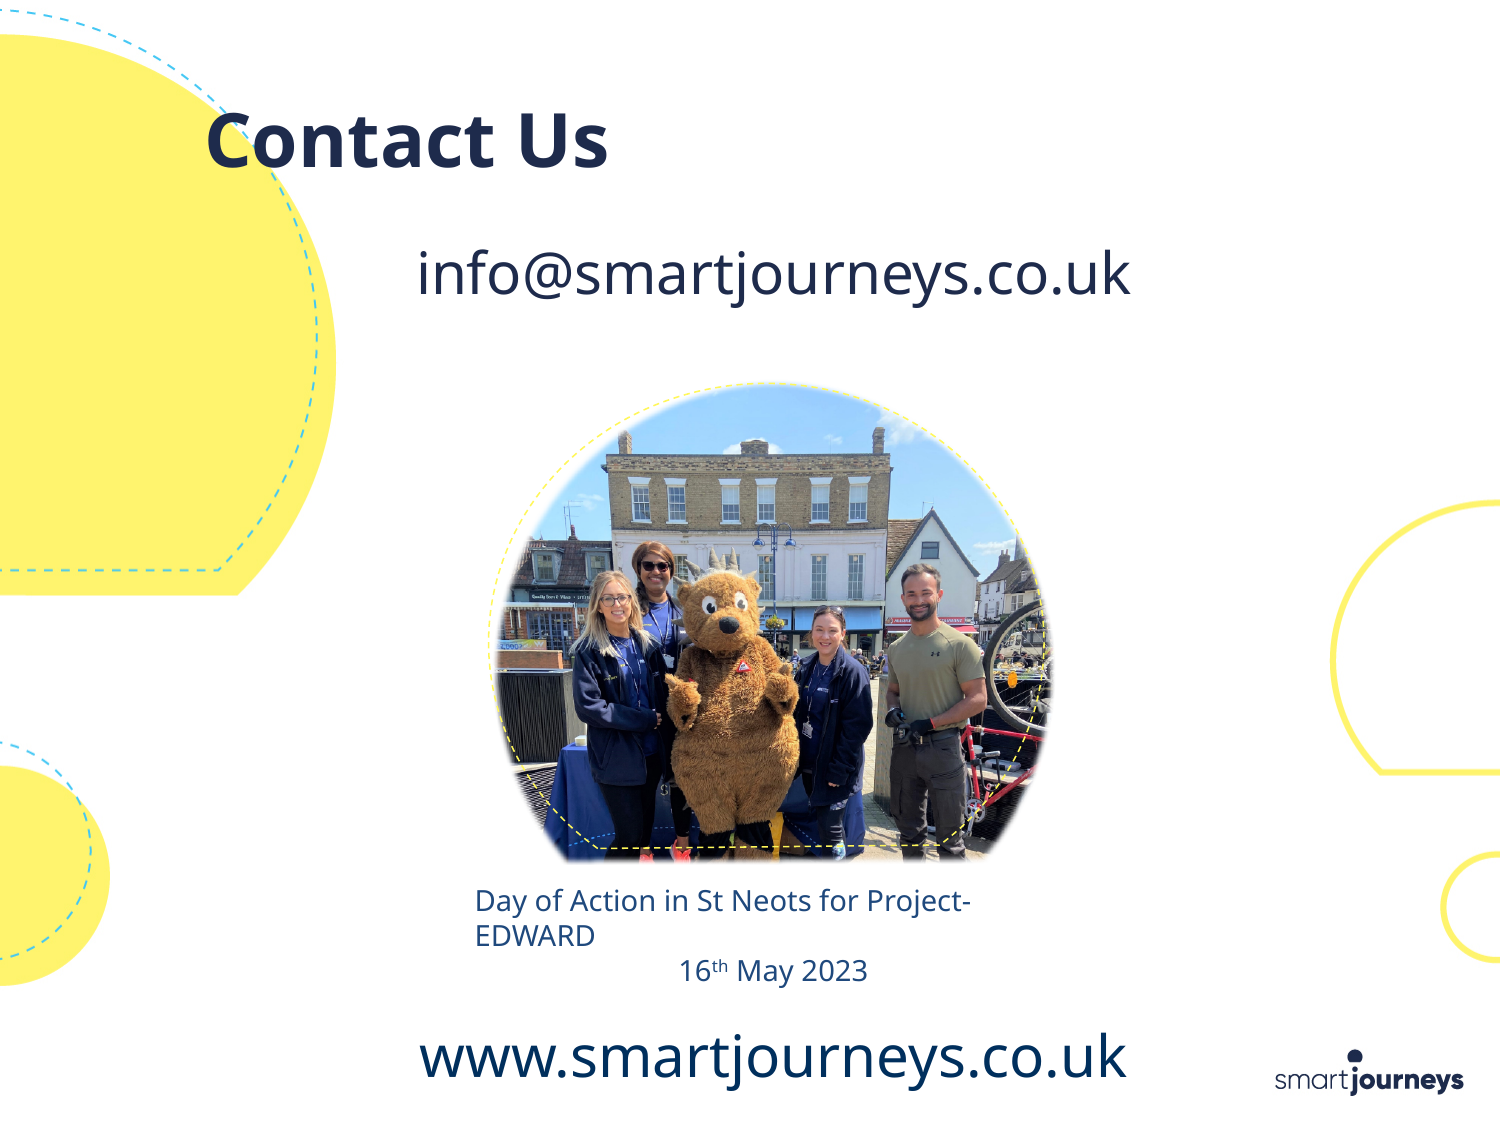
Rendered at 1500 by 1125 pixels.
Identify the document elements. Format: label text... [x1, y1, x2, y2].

text_box Contact Us [189, 84, 693, 190]
text_box info@smartjourneys.co.uk [217, 158, 1315, 314]
picture [0, 0, 1500, 1125]
text_box www.smartjourneys.co.uk [367, 1011, 1180, 1097]
text_box Day of Action in St Neots for Project-EDWARD 16th May 2023 [459, 874, 1088, 995]
